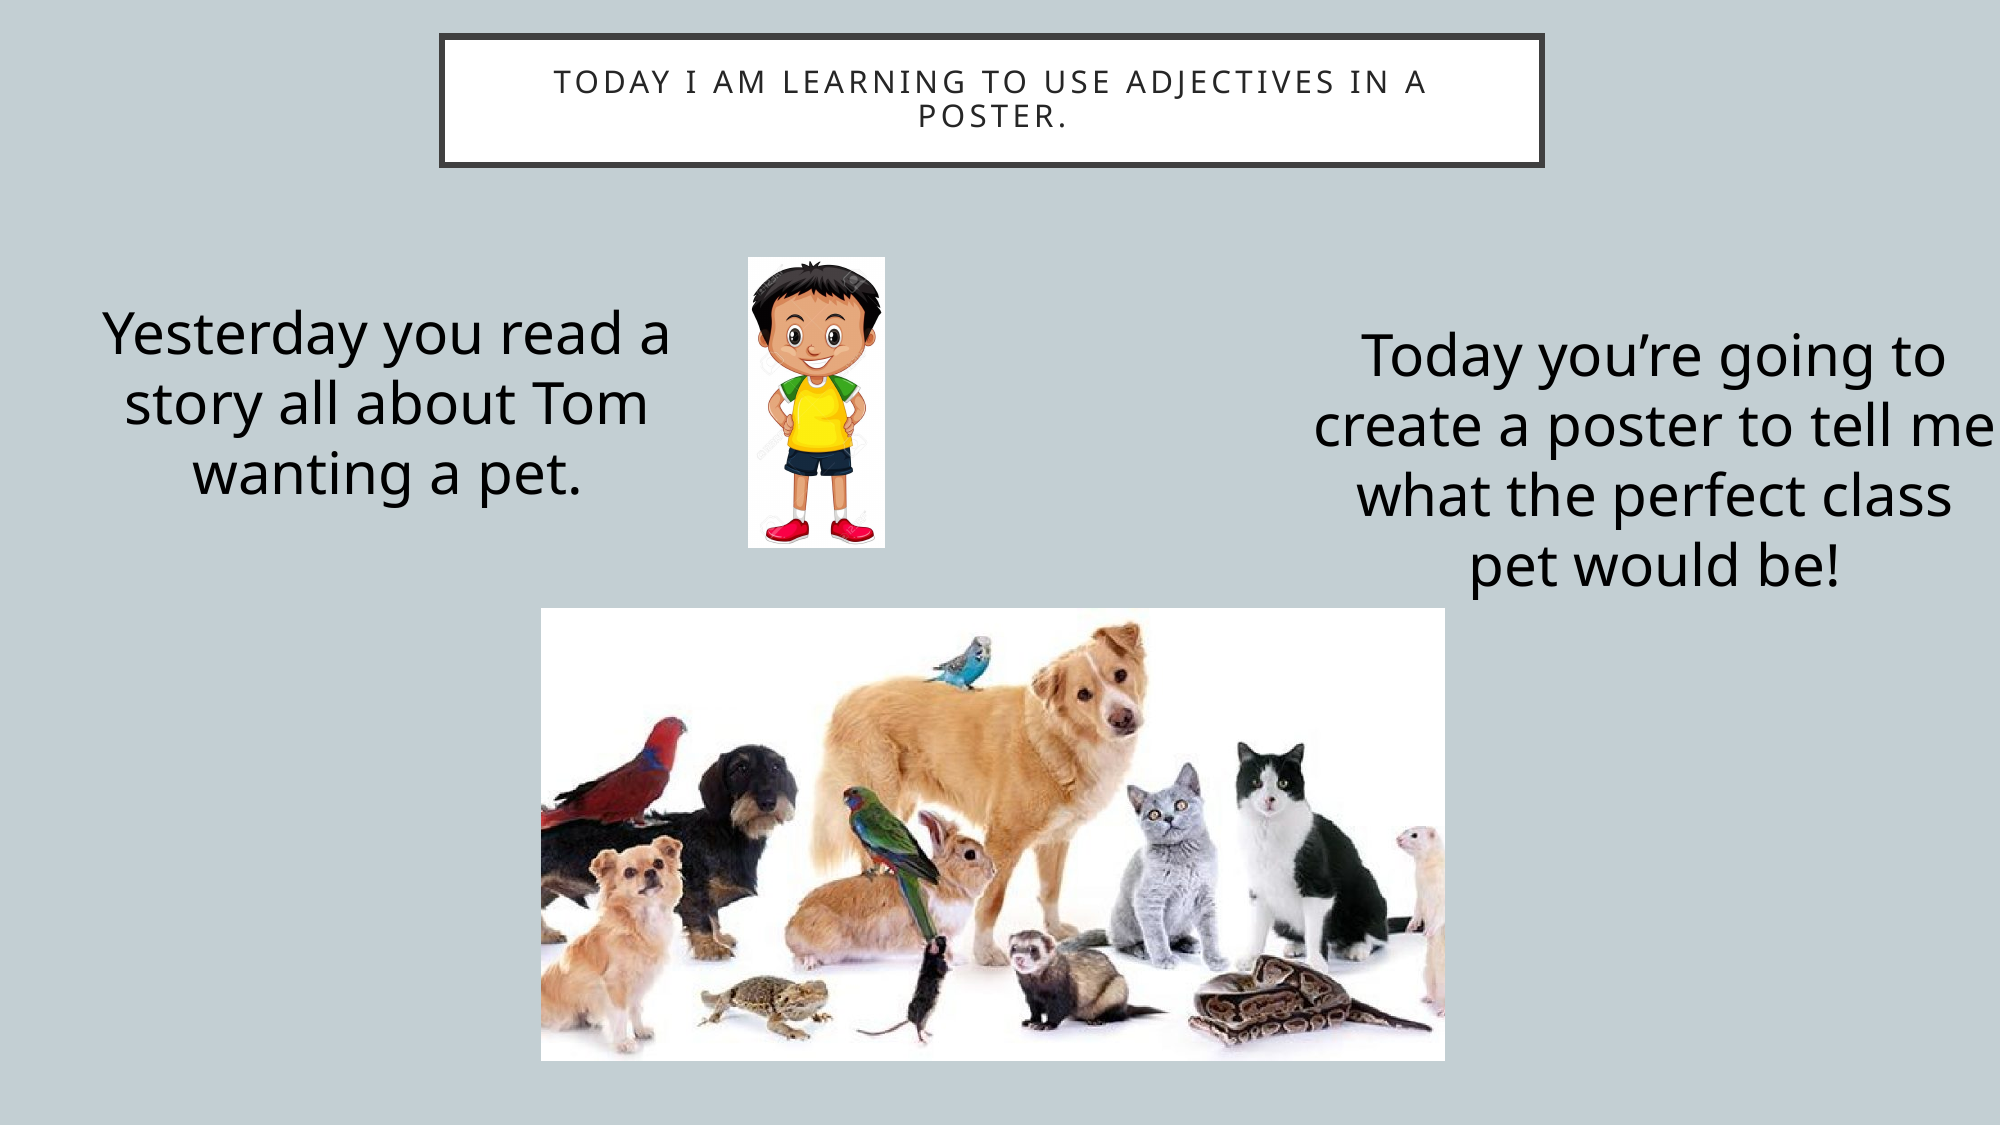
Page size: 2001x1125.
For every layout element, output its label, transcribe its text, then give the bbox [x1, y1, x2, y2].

text_box Today you’re going to create a poster to tell me what the perfect class pet would be! [1293, 310, 2000, 606]
title Today I am learning to use adjectives in a poster. [439, 33, 1545, 168]
text_box Yesterday you read a story all about Tom wanting a pet. [26, 289, 748, 514]
picture [541, 608, 1445, 1061]
picture [748, 257, 885, 548]
